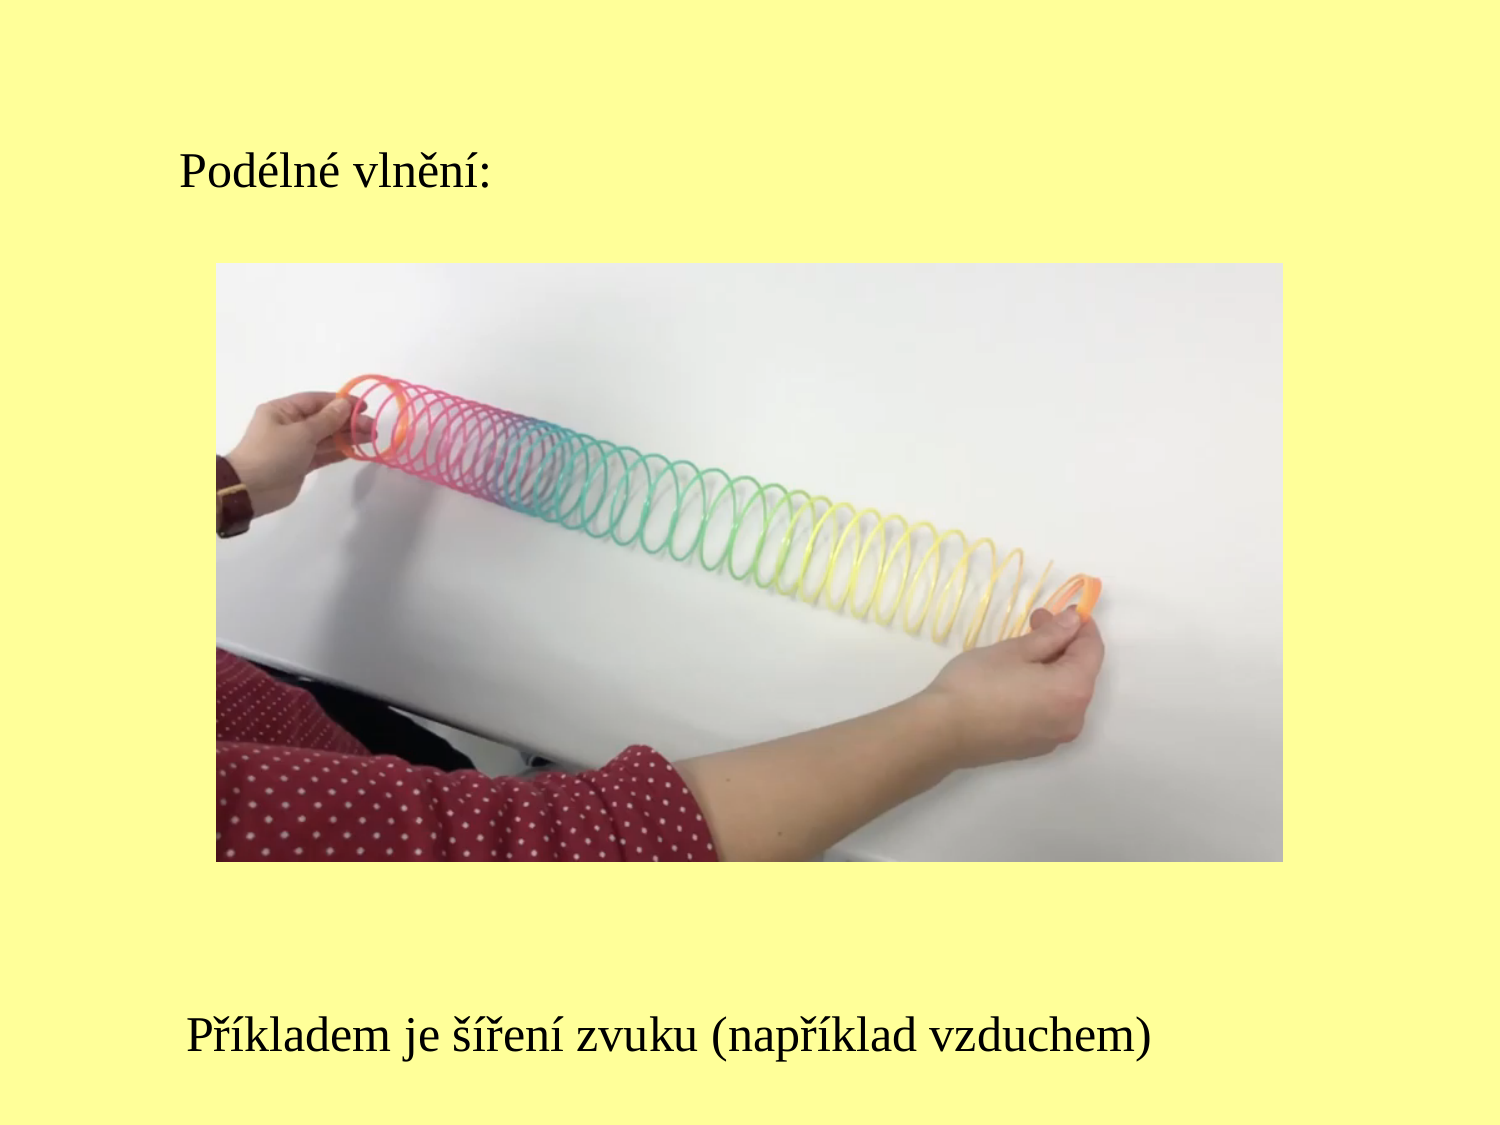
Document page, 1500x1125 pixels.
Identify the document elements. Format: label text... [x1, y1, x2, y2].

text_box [216, 262, 1284, 863]
text_box Příkladem je šíření zvuku (například vzduchem) [171, 994, 1225, 1070]
text_box Podélné vlnění: [165, 129, 508, 205]
